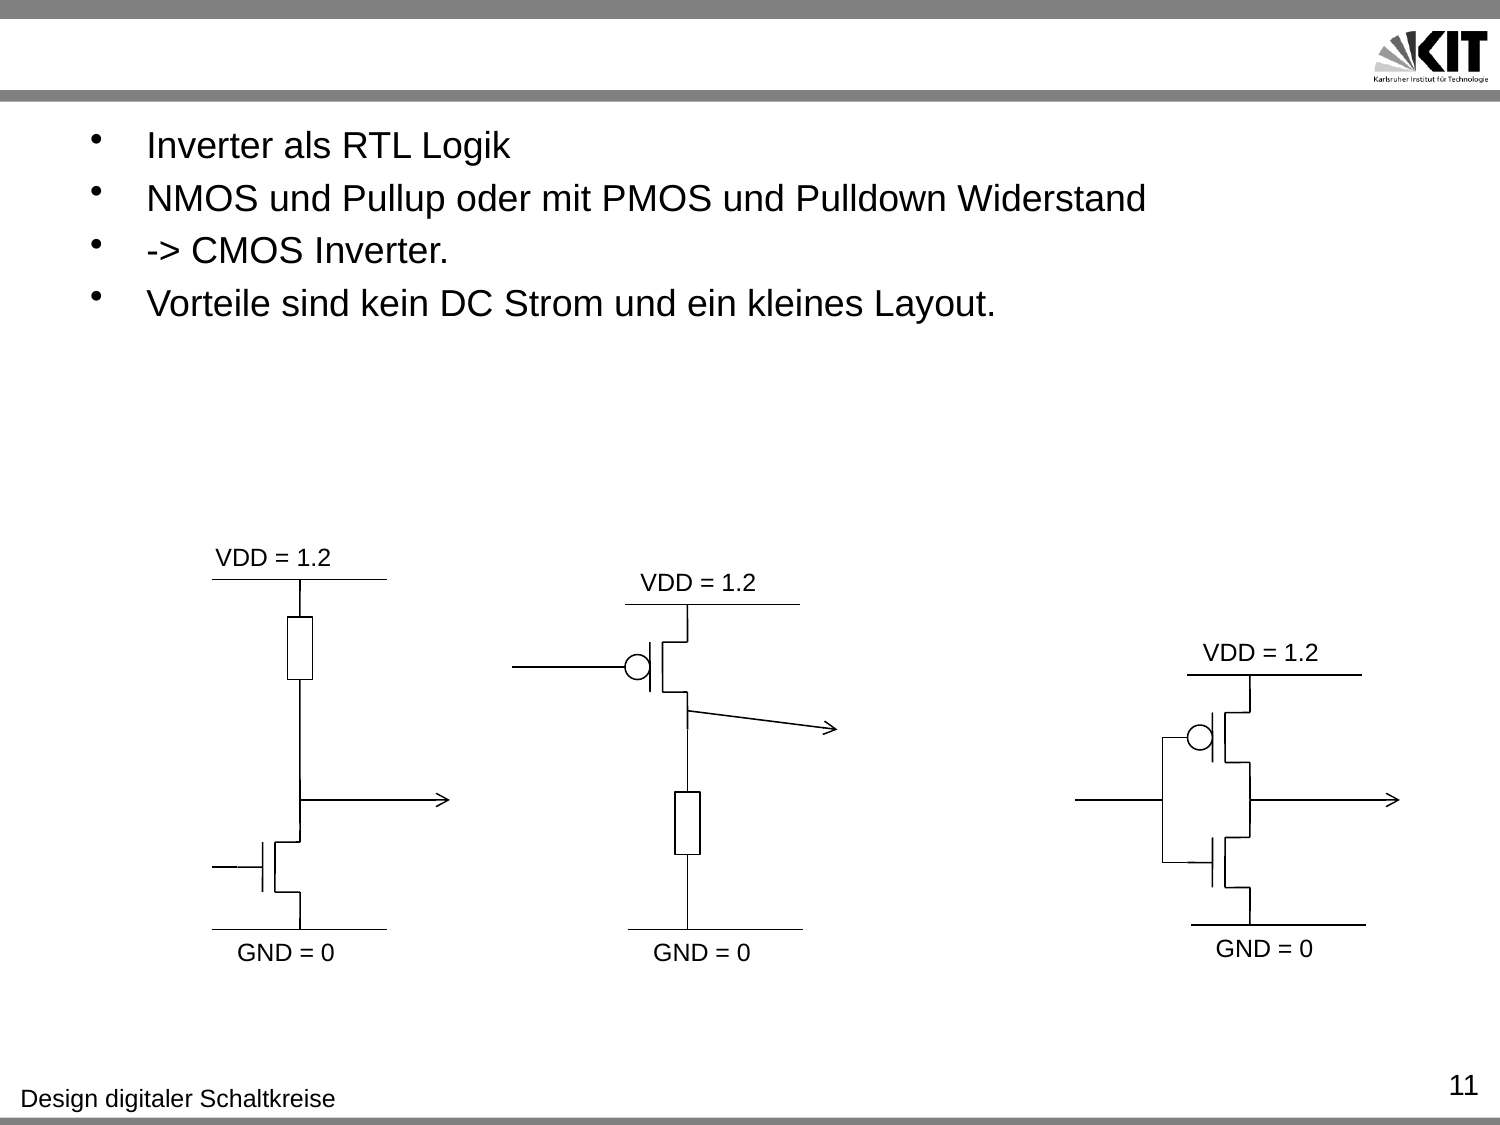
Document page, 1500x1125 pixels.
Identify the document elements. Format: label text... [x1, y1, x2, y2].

text_box GND = 0 [1200, 934, 1329, 970]
list Multiplexer kann auch einfacher realisiert werden. [222, 930, 350, 938]
text_box GND = 0 [638, 938, 766, 975]
text_box GND = 0 [222, 938, 350, 975]
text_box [1162, 674, 1251, 801]
text_box VDD = 1.2 [1188, 629, 1335, 674]
slide_number 11 [1364, 1058, 1495, 1094]
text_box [1162, 808, 1251, 926]
text_box [287, 617, 313, 680]
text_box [212, 804, 301, 929]
picture [1374, 31, 1488, 83]
text_box [675, 791, 700, 855]
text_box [1200, 926, 1329, 934]
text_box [638, 930, 766, 936]
text_box VDD = 1.2 [200, 534, 347, 579]
text_box VDD = 1.2 [625, 559, 772, 603]
list Inverter als RTL Logik NMOS und Pullup oder mit PMOS und Pulldown Widerstand -> CMOS Inverter. Vorteile sind kein DC Strom und ein kleines Layout. [75, 113, 1425, 350]
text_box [599, 604, 688, 730]
